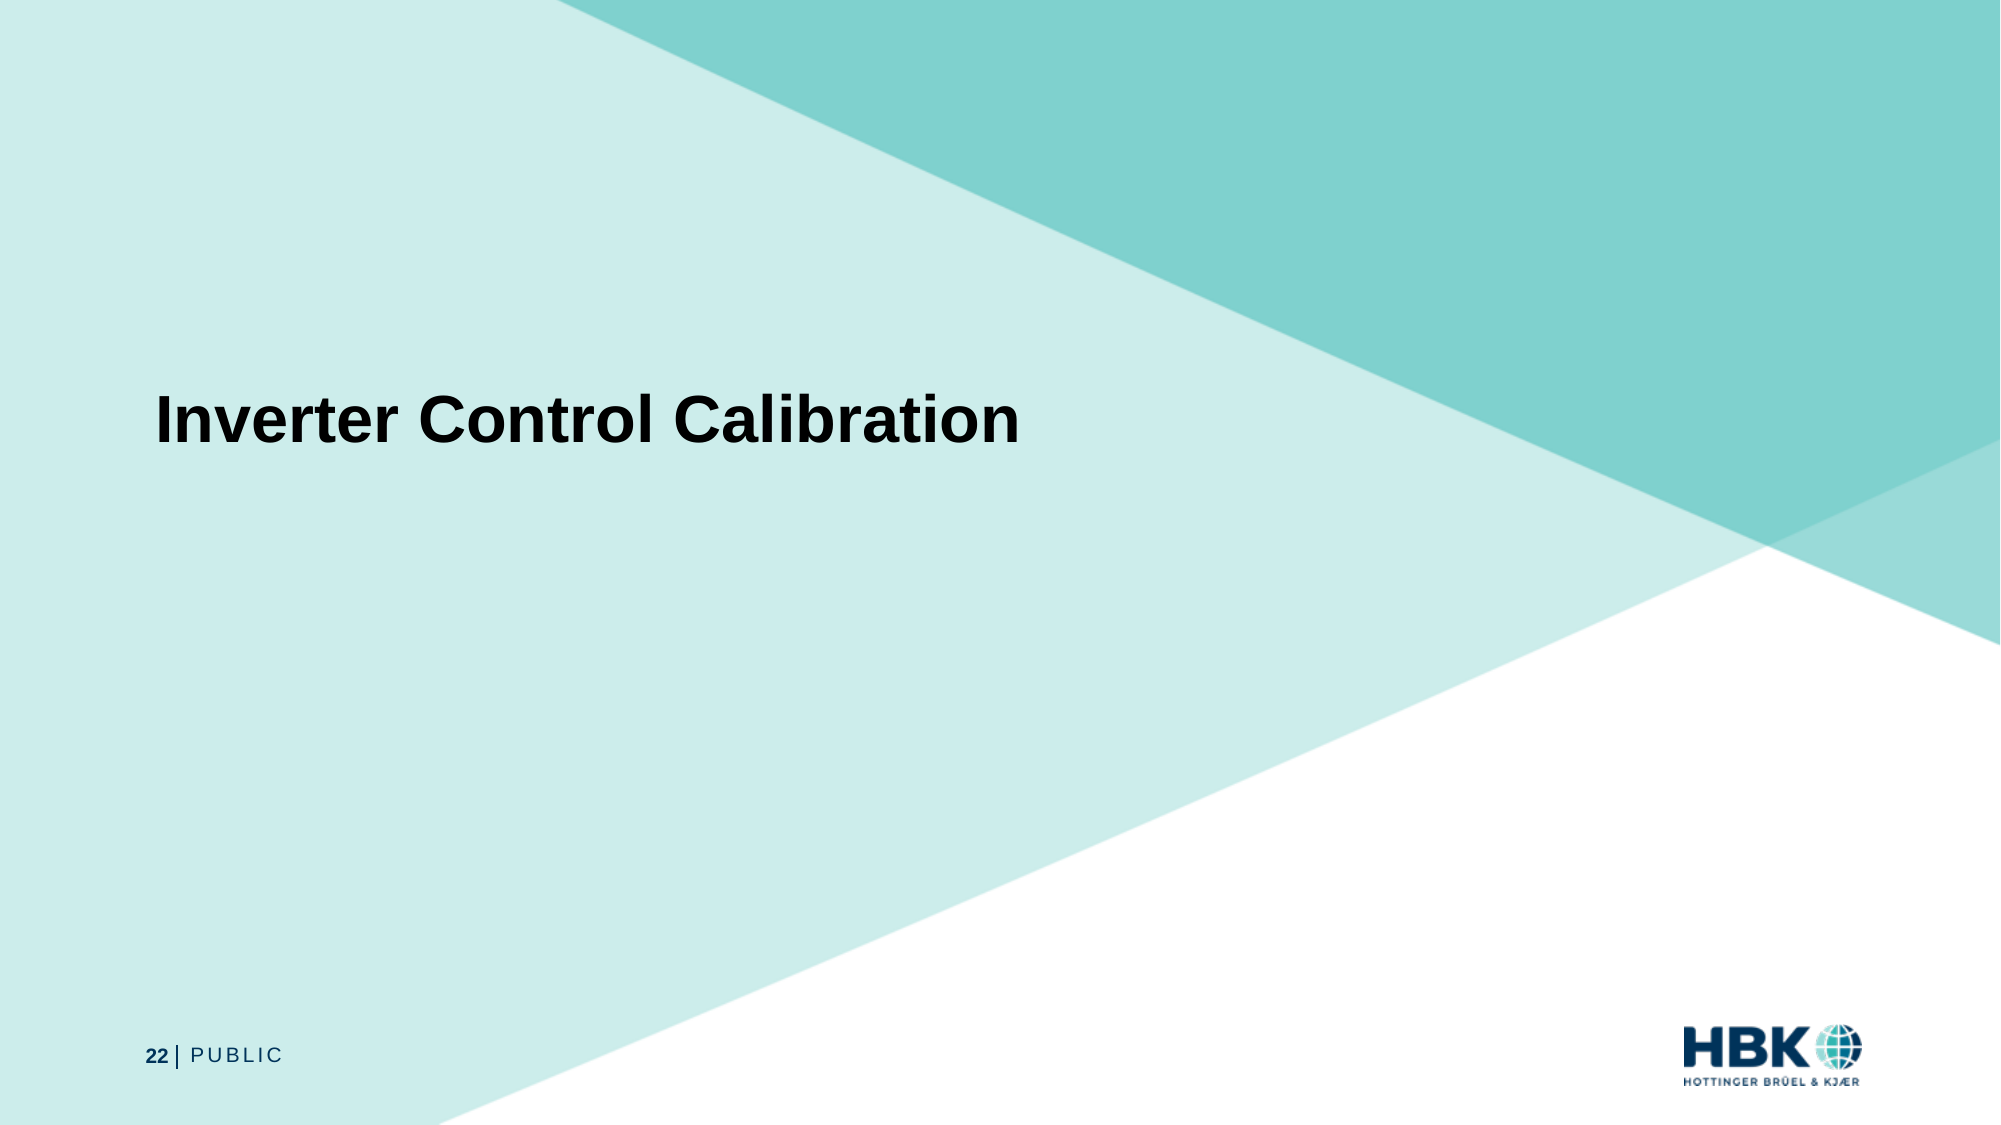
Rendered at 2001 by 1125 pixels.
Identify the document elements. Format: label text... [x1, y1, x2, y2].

slide_number 22 [105, 1029, 169, 1081]
picture [0, 0, 2001, 1125]
title Inverter Control Calibration [155, 385, 1862, 749]
